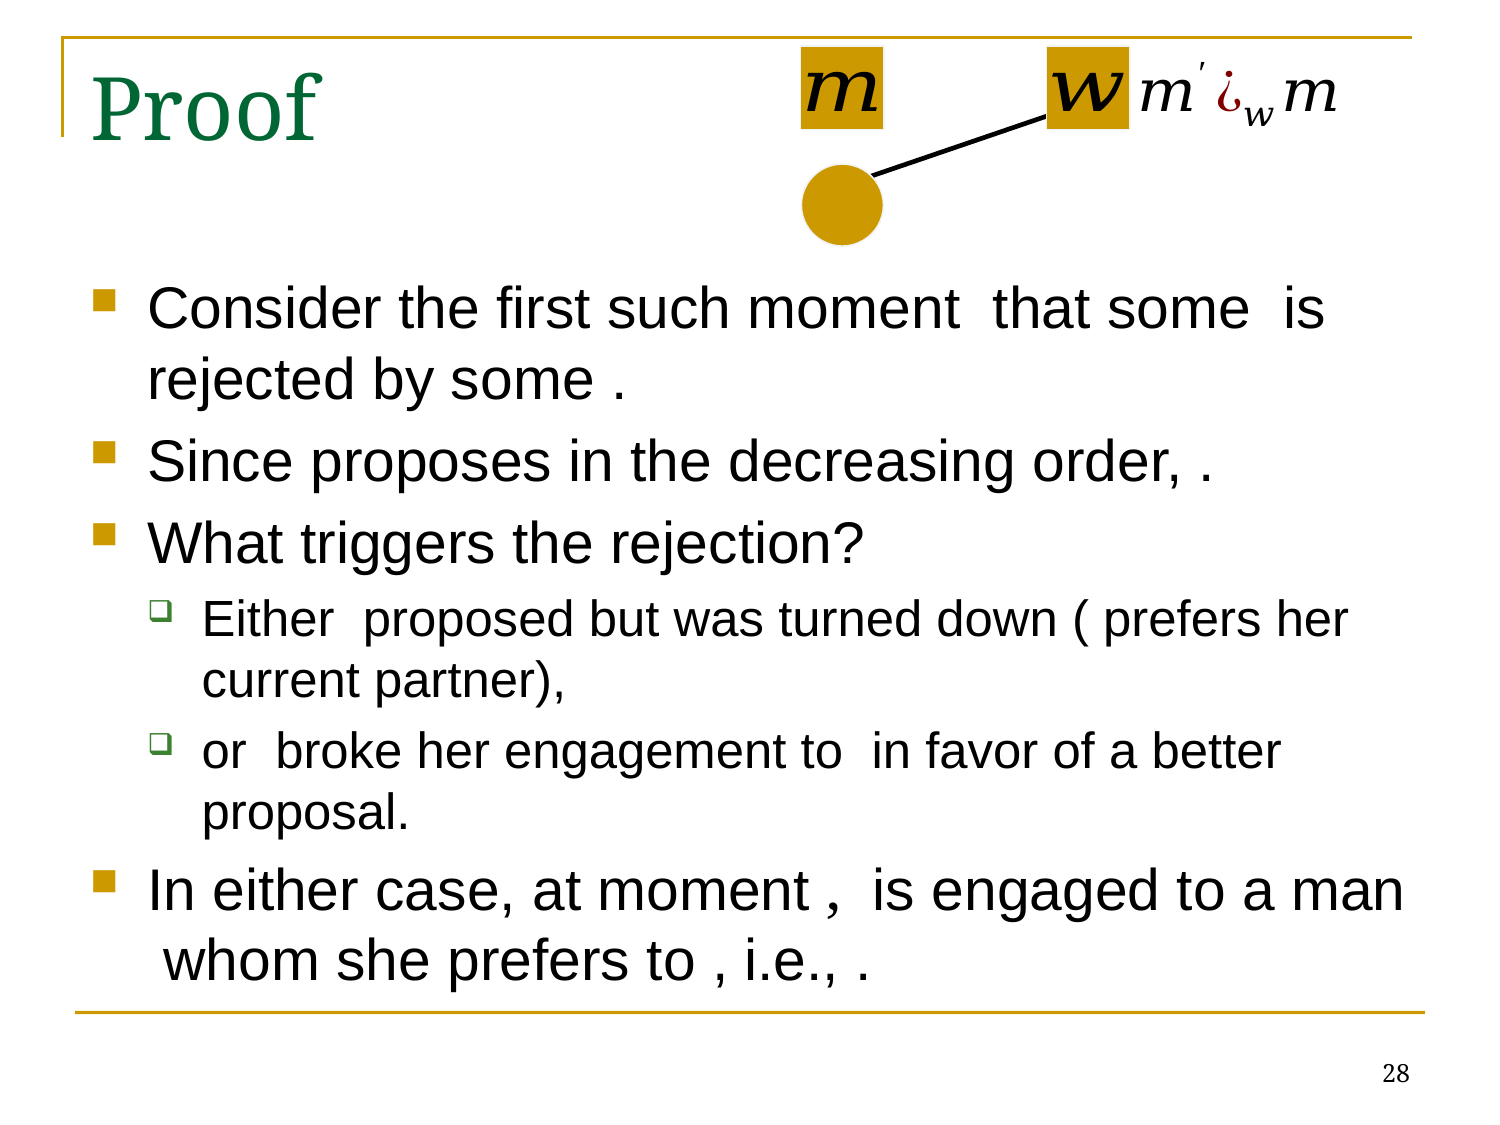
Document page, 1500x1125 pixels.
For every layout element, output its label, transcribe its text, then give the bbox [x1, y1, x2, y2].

title Proof [875, 45, 1425, 233]
slide_number 28 [1074, 1024, 1425, 1100]
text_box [871, 116, 1060, 177]
title Proof [75, 45, 866, 233]
